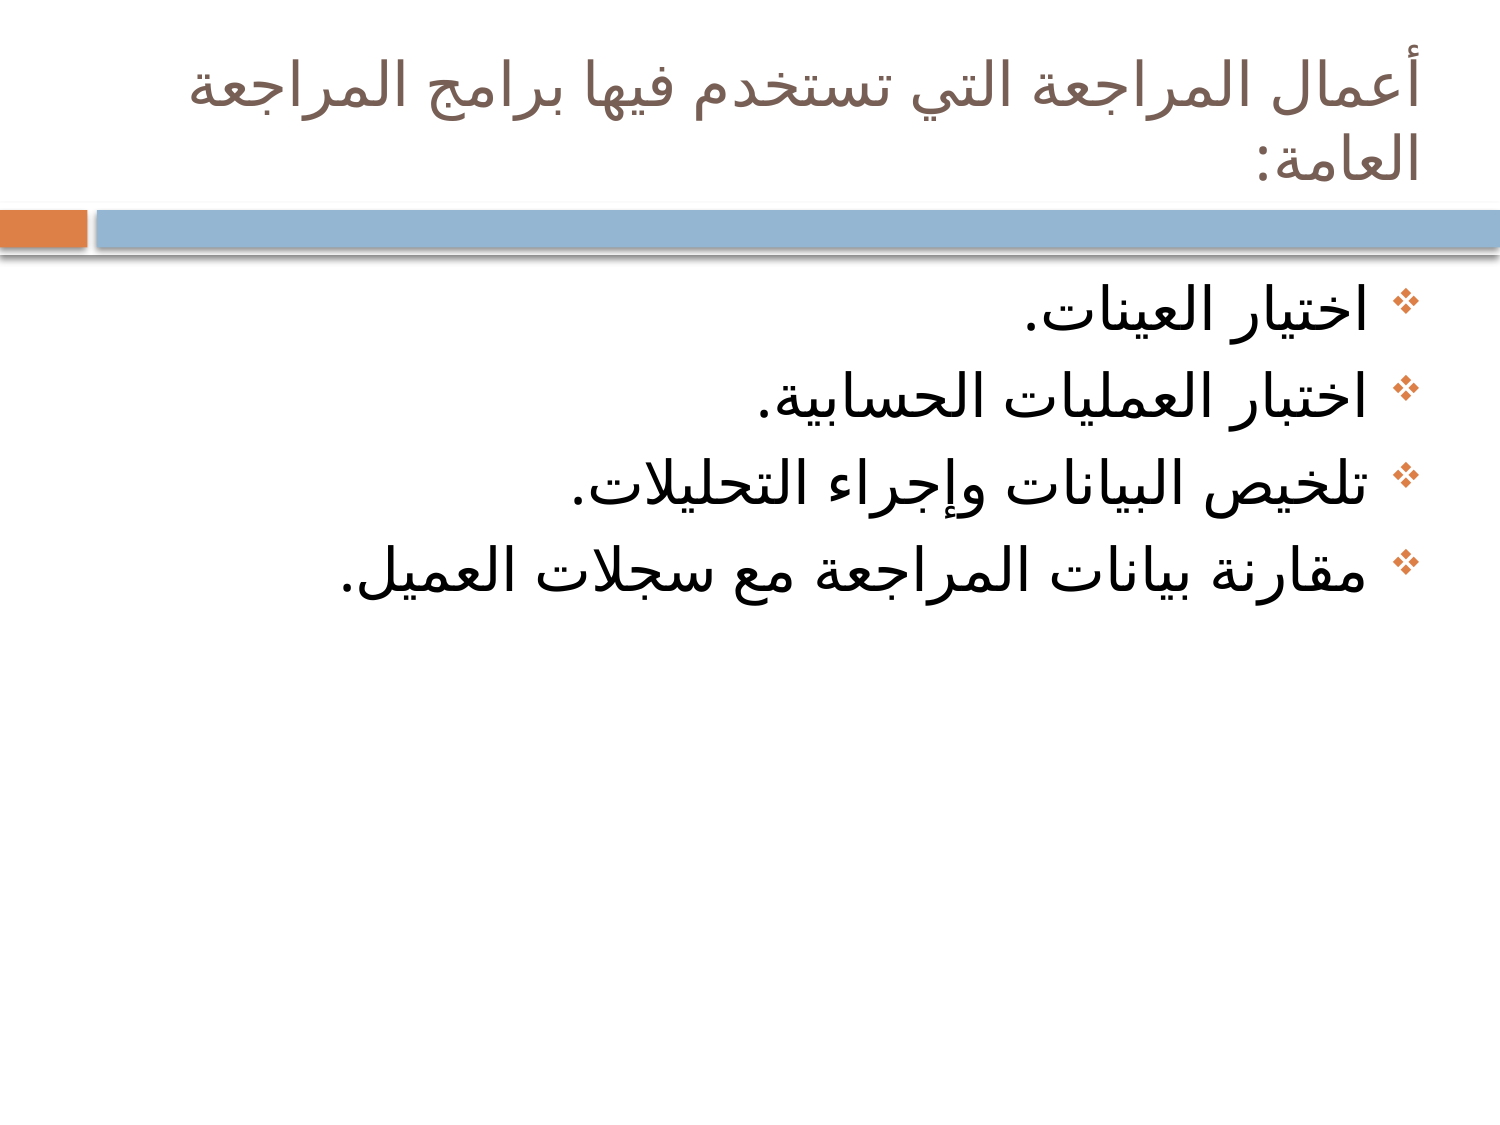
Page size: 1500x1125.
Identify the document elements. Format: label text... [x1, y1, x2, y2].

title أعمال المراجعة التي تستخدم فيها برامج المراجعة العامة: [100, 37, 1438, 200]
list اختيار العينات. اختبار العمليات الحسابية. تلخيص البيانات وإجراء التحليلات. مقارنة بيانات المراجعة مع سجلات العميل. [100, 262, 1438, 1000]
